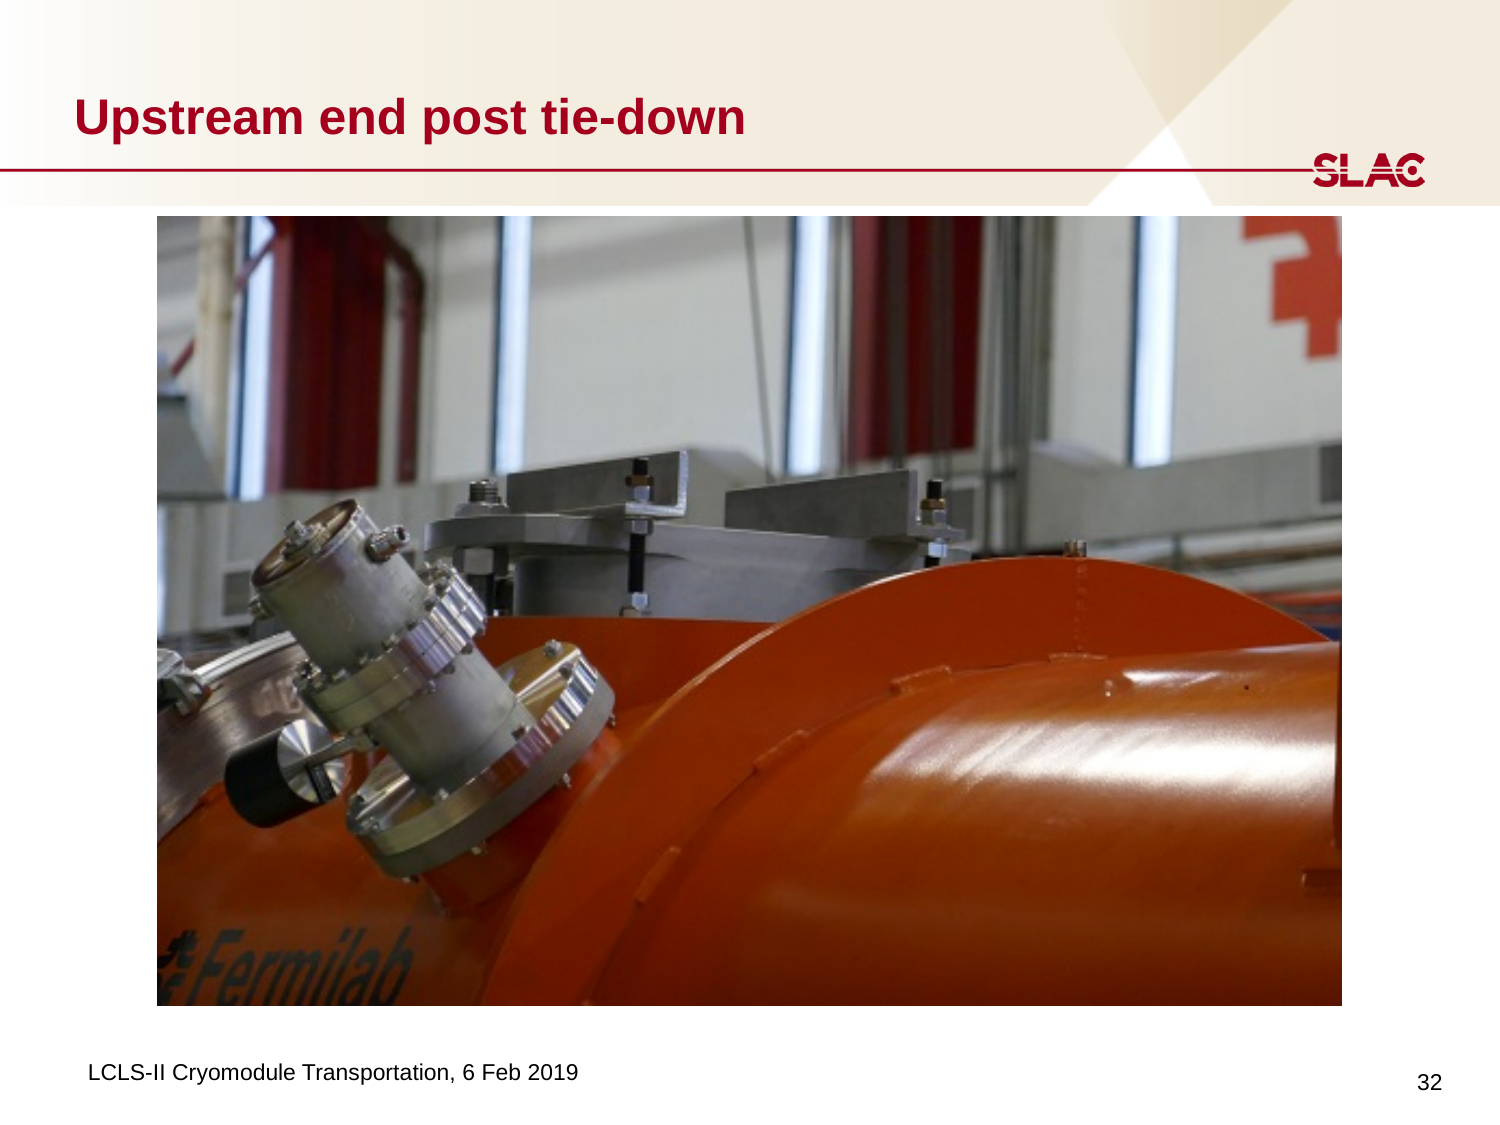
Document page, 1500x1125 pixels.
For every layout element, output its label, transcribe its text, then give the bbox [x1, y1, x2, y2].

picture [157, 216, 1342, 1006]
title Upstream end post tie-down [74, 21, 1404, 145]
picture [0, 0, 1500, 206]
footer LCLS-II Cryomodule Transportation, 6 Feb 2019 [73, 1050, 750, 1102]
slide_number 32 [1405, 1036, 1458, 1125]
